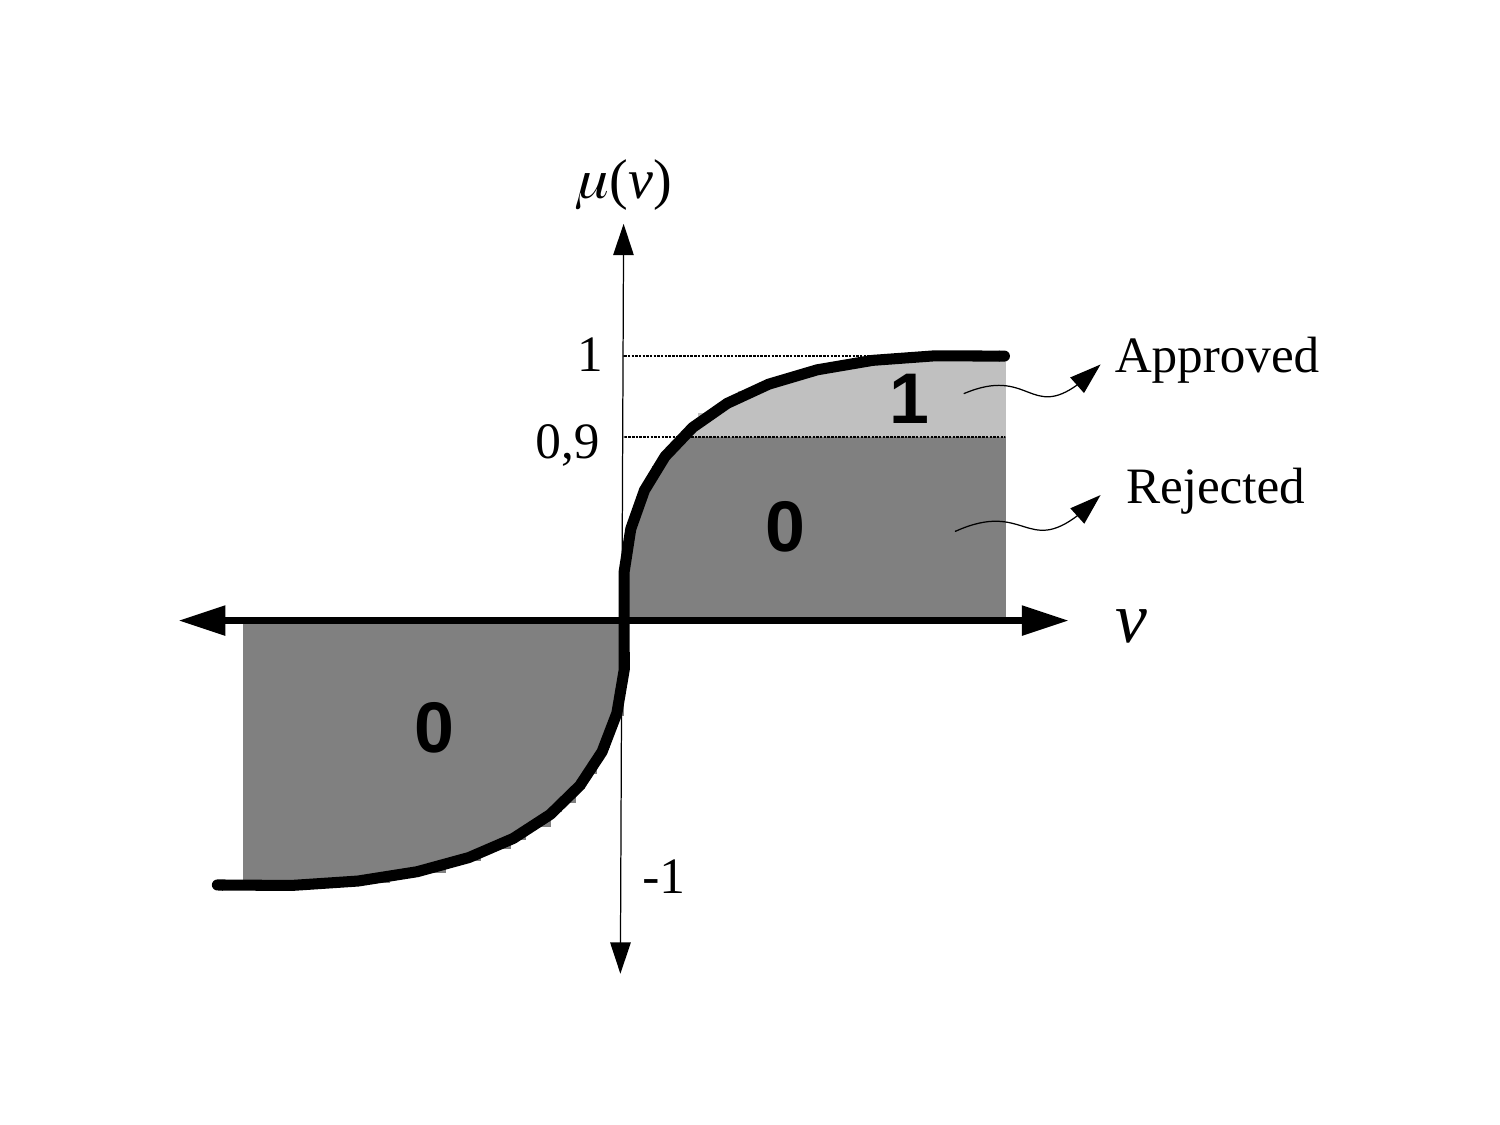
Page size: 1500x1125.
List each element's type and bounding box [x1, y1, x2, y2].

text_box [124, 137, 1350, 1013]
